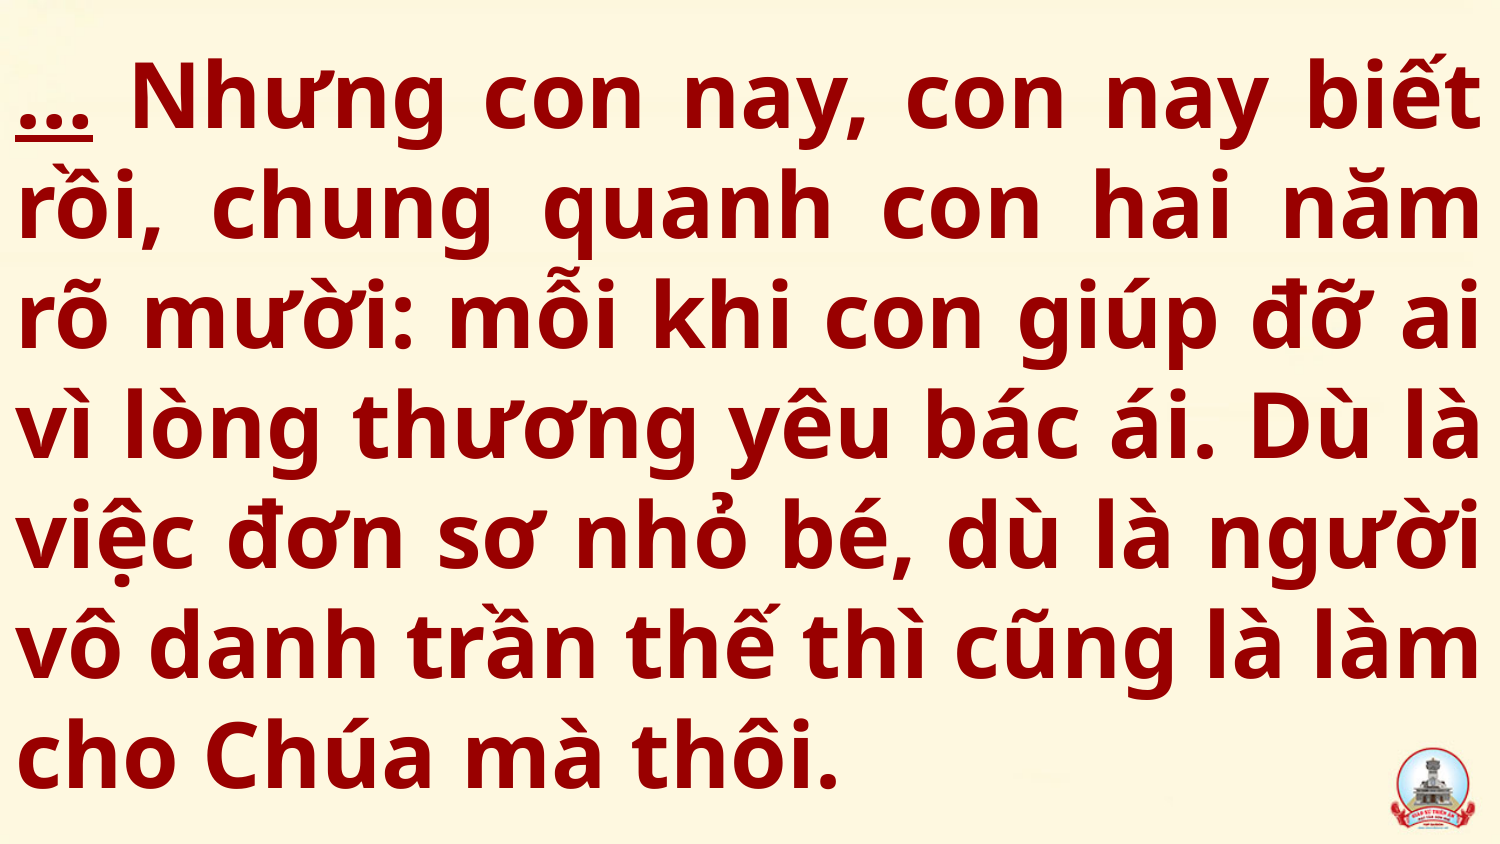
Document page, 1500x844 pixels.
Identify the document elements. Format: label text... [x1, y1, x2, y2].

title … Nhưng con nay, con nay biết rồi, chung quanh con hai năm rõ mười: mỗi khi con giúp đỡ ai vì lòng thương yêu bác ái. Dù là việc đơn sơ nhỏ bé, dù là người vô danh trần thế thì cũng là làm cho Chúa mà thôi. [0, 0, 1500, 844]
